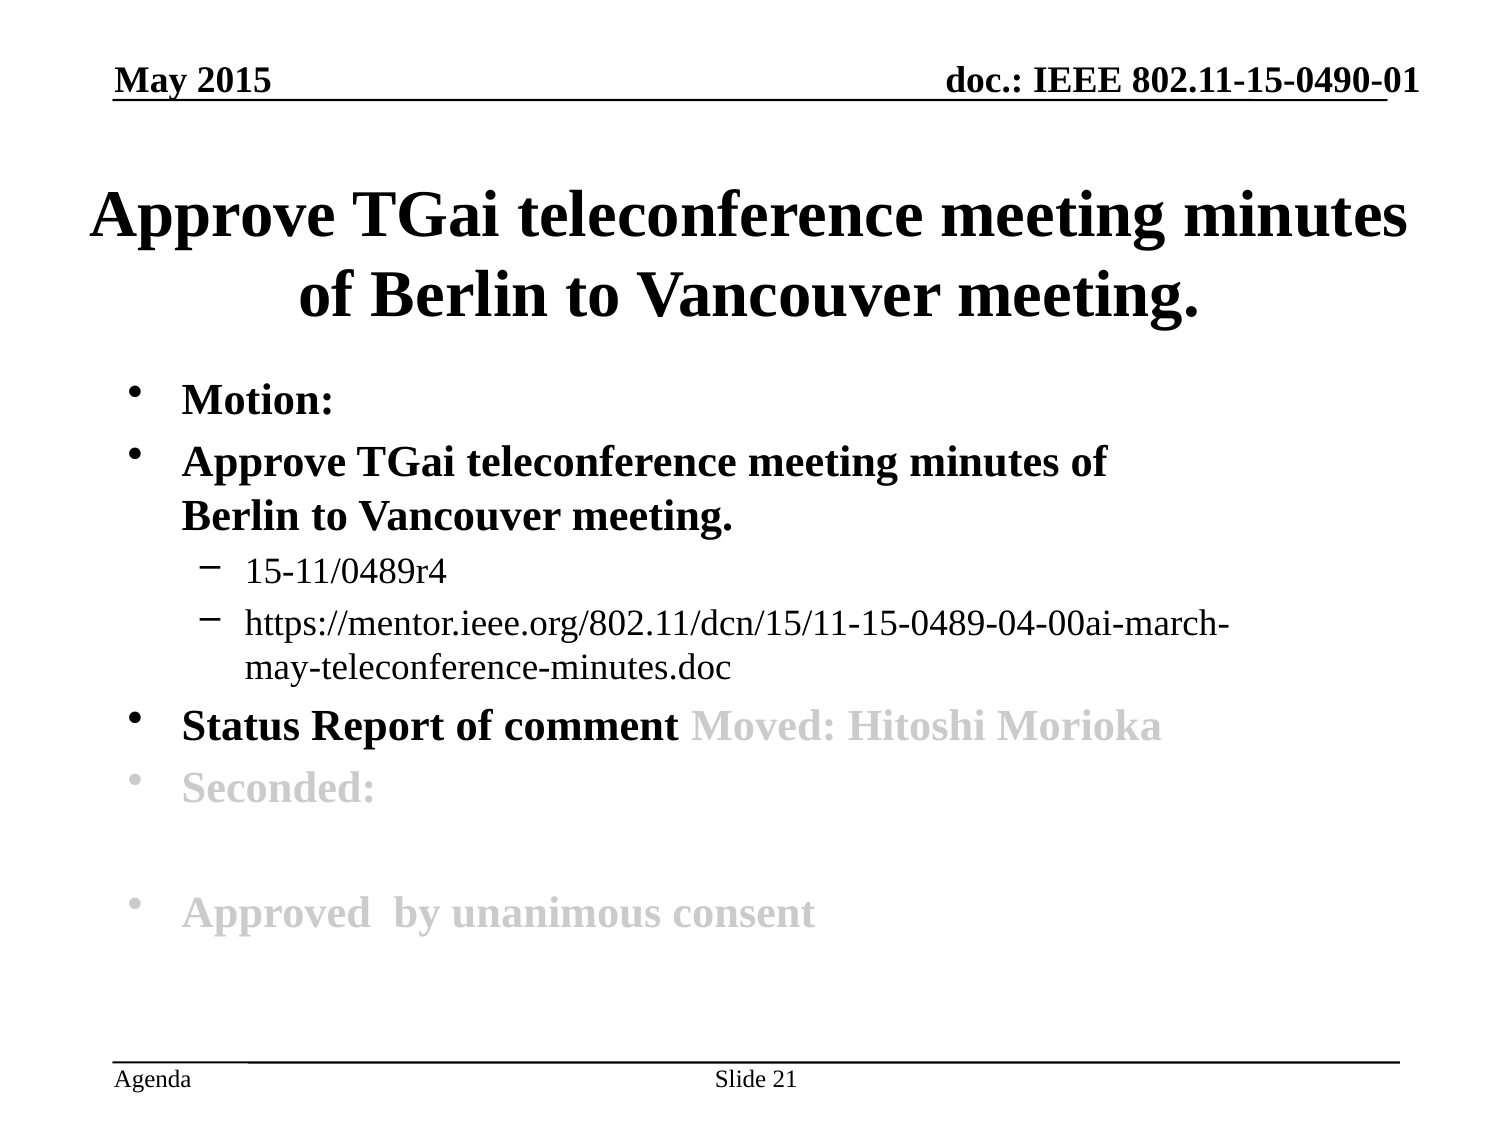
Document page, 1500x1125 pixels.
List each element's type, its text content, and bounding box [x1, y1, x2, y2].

slide_number Slide 21 [712, 1061, 800, 1093]
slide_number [114, 54, 274, 101]
list Motion: Approve TGai teleconference meeting minutes of Berlin to Vancouver meeting. 15-11/0489r4 https://mentor.ieee.org/802.11/dcn/15/11-15-0489-04-00ai-march-may-teleconference-minutes.doc Status Report of comment Moved: Hitoshi Morioka Seconded: Approved by unanimous consent [112, 362, 1276, 951]
title Approve TGai teleconference meeting minutes of Berlin to Vancouver meeting. [56, 162, 1444, 338]
